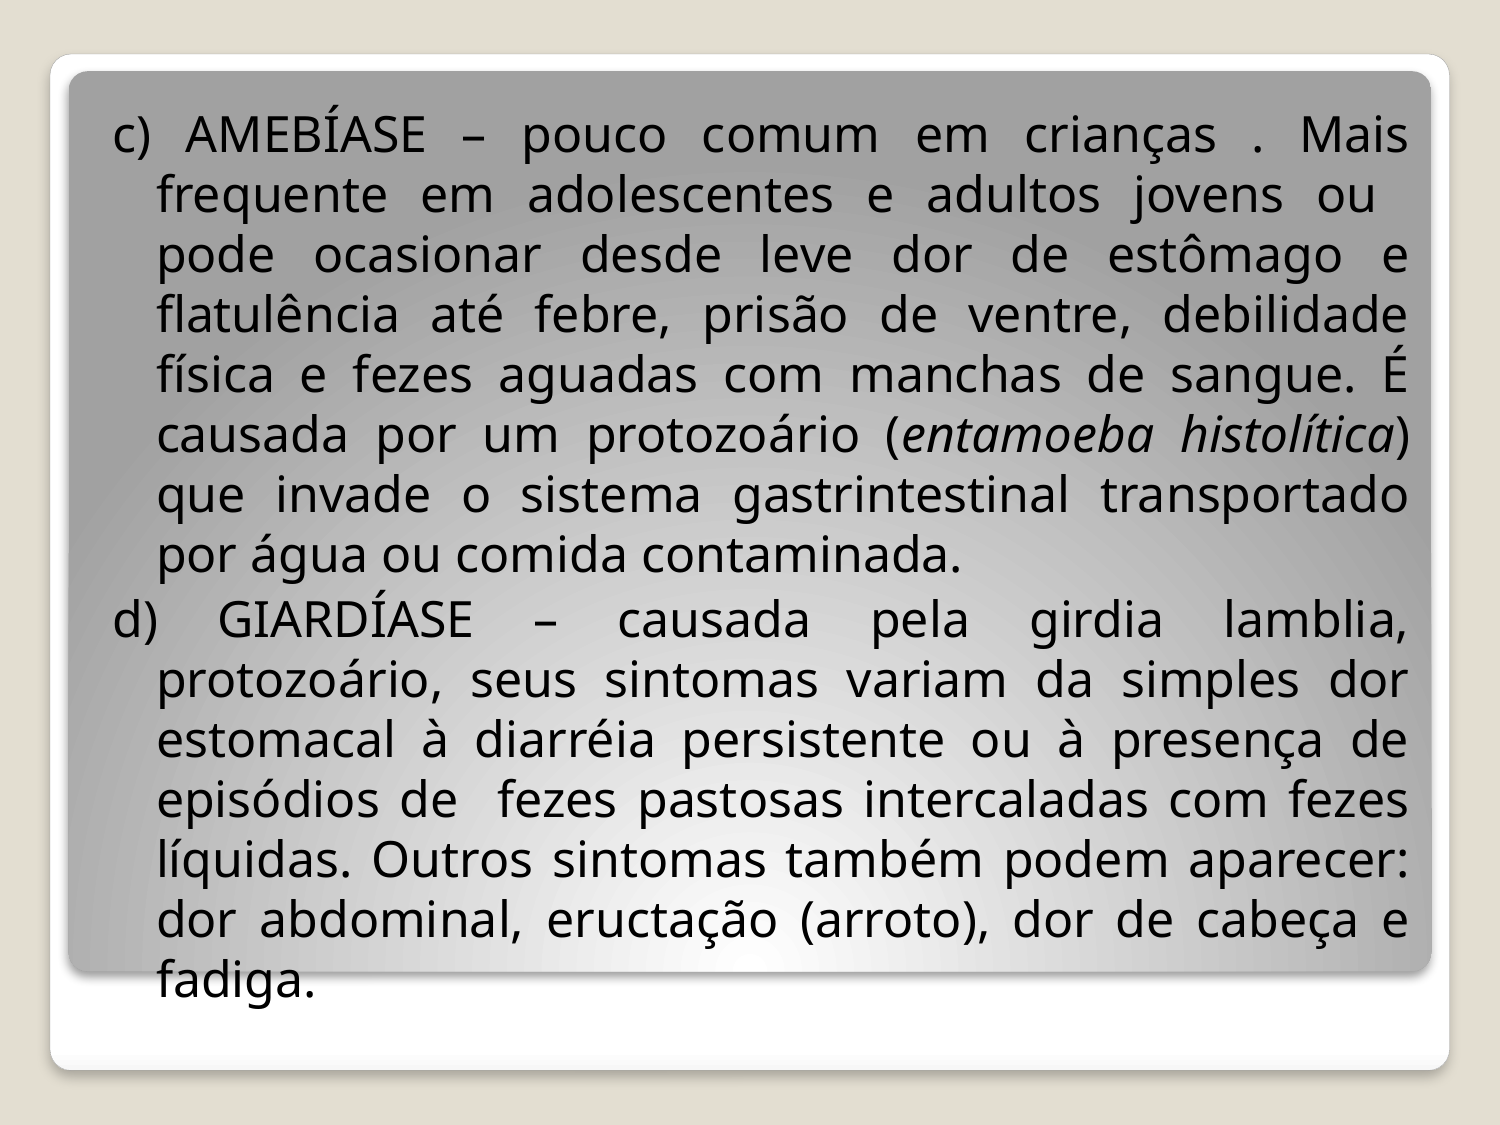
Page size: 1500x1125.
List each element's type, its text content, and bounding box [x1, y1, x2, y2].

list c) AMEBÍASE – pouco comum em crianças . Mais frequente em adolescentes e adultos jovens ou pode ocasionar desde leve dor de estômago e flatulência até febre, prisão de ventre, debilidade física e fezes aguadas com manchas de sangue. É causada por um protozoário (entamoeba histolítica) que invade o sistema gastrintestinal transportado por água ou comida contaminada. d) GIARDÍASE – causada pela girdia lamblia, protozoário, seus sintomas variam da simples dor estomacal à diarréia persistente ou à presença de episódios de fezes pastosas intercaladas com fezes líquidas. Outros sintomas também podem aparecer: dor abdominal, eructação (arroto), dor de cabeça e fadiga. [82, 86, 1425, 774]
